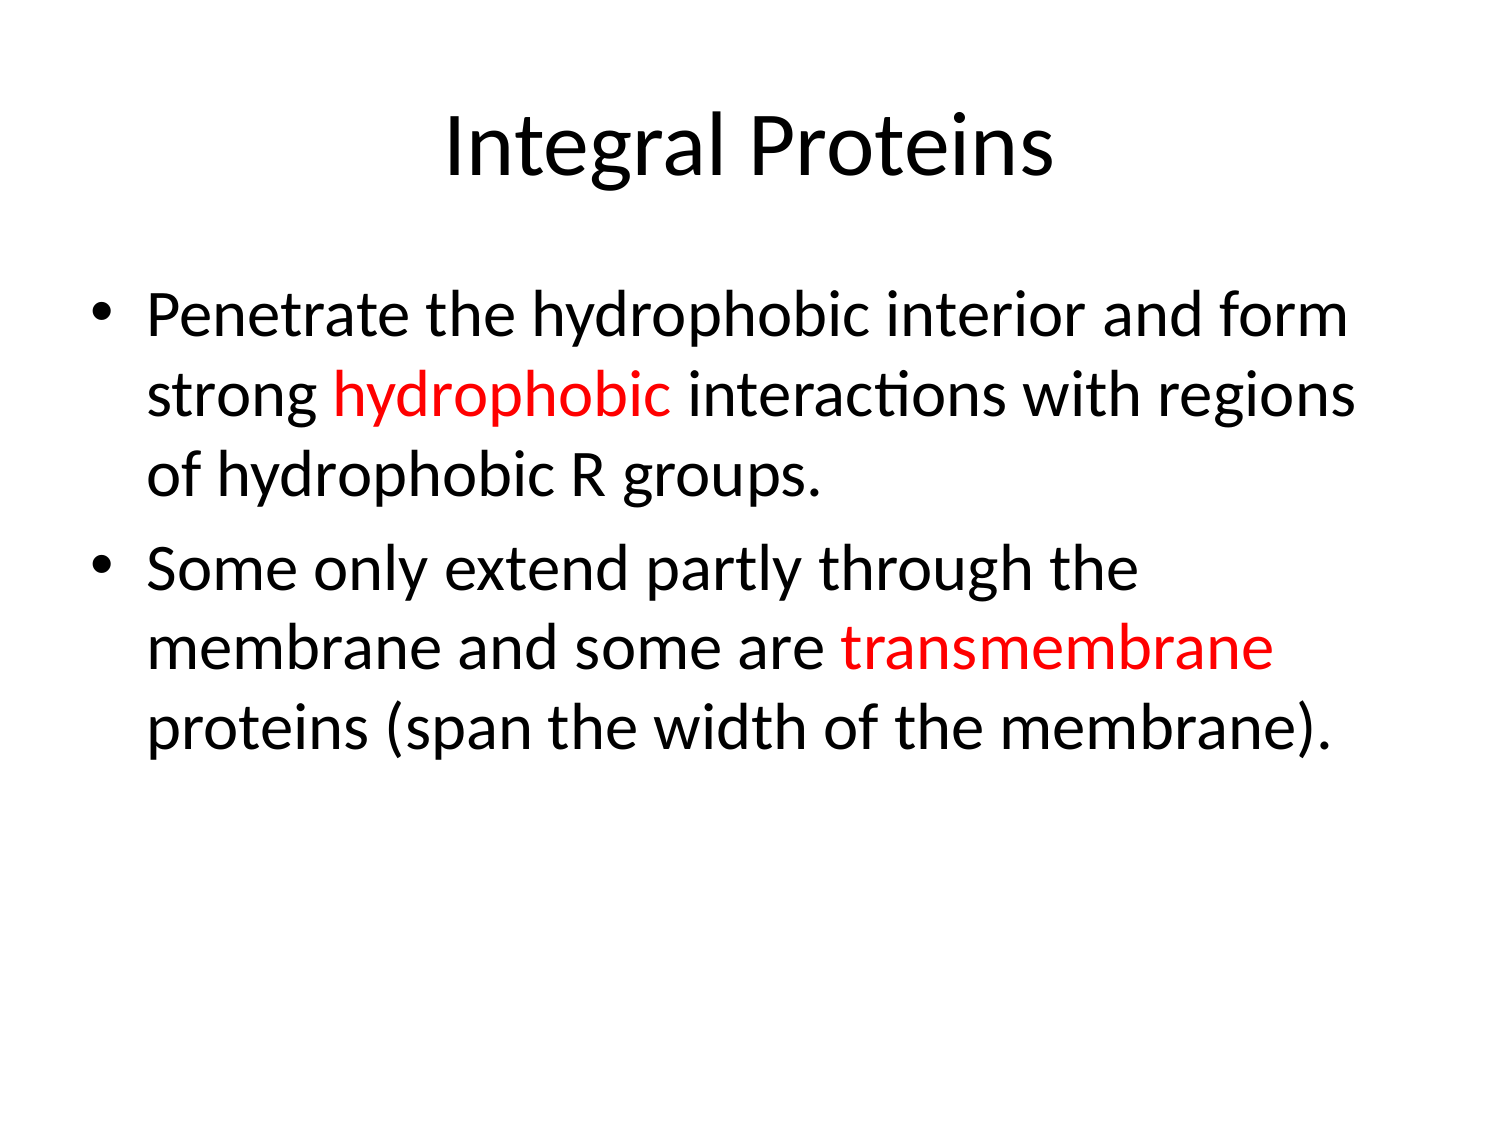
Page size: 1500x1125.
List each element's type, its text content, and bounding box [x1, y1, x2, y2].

title Integral Proteins [75, 45, 1425, 233]
list Penetrate the hydrophobic interior and form strong hydrophobic interactions with regions of hydrophobic R groups. Some only extend partly through the membrane and some are transmembrane proteins (span the width of the membrane). [75, 262, 1425, 1005]
